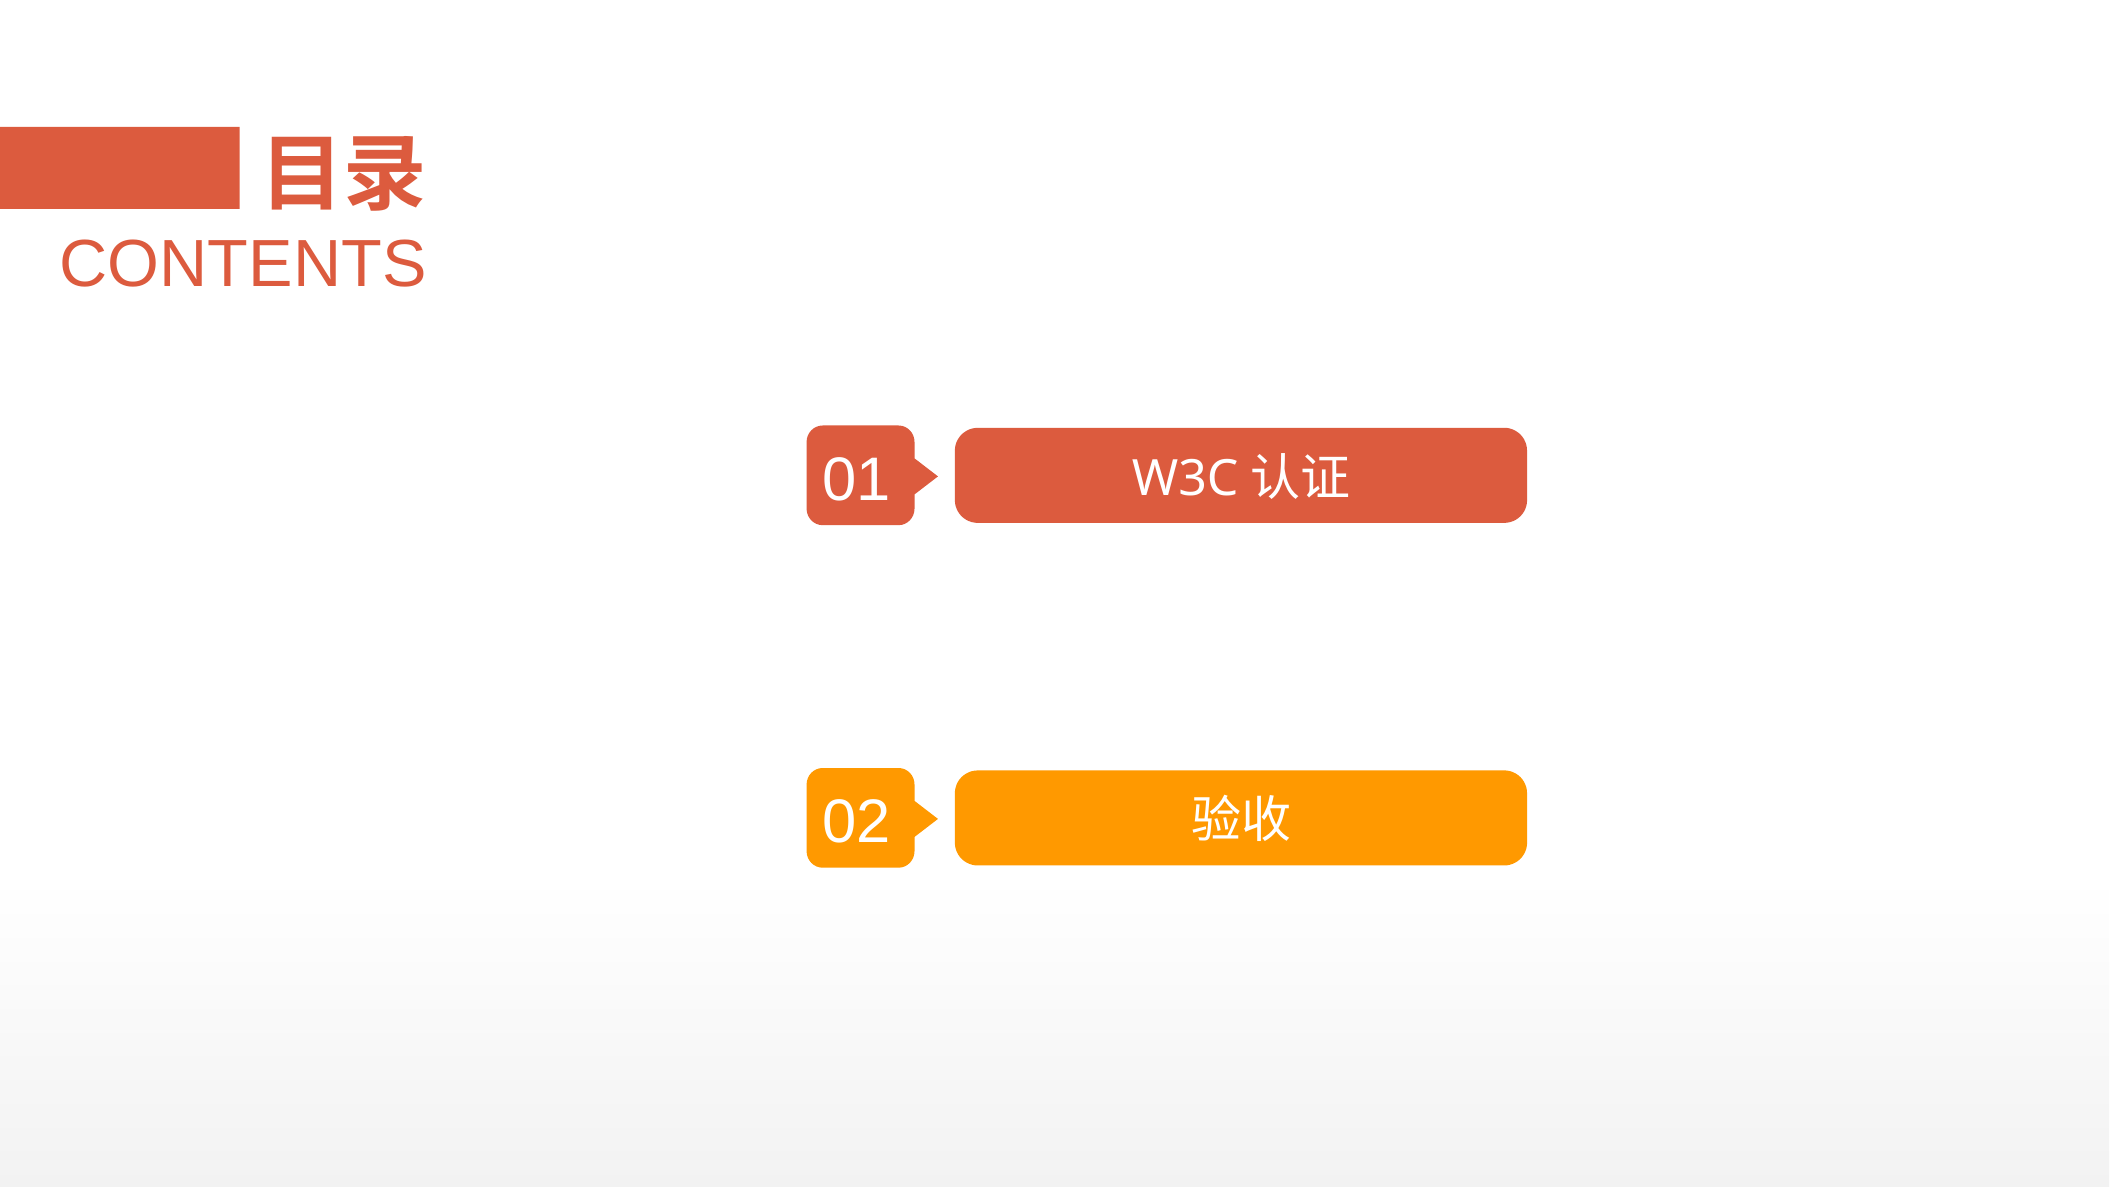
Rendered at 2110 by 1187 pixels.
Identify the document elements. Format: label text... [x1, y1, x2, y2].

text_box [0, 126, 239, 210]
text_box 目录 [239, 119, 427, 220]
text_box W3C认证 [954, 427, 1528, 523]
text_box 验收 [954, 770, 1528, 866]
text_box 02 [806, 768, 938, 868]
text_box CONTENTS [0, 220, 427, 301]
text_box 01 [806, 425, 938, 526]
